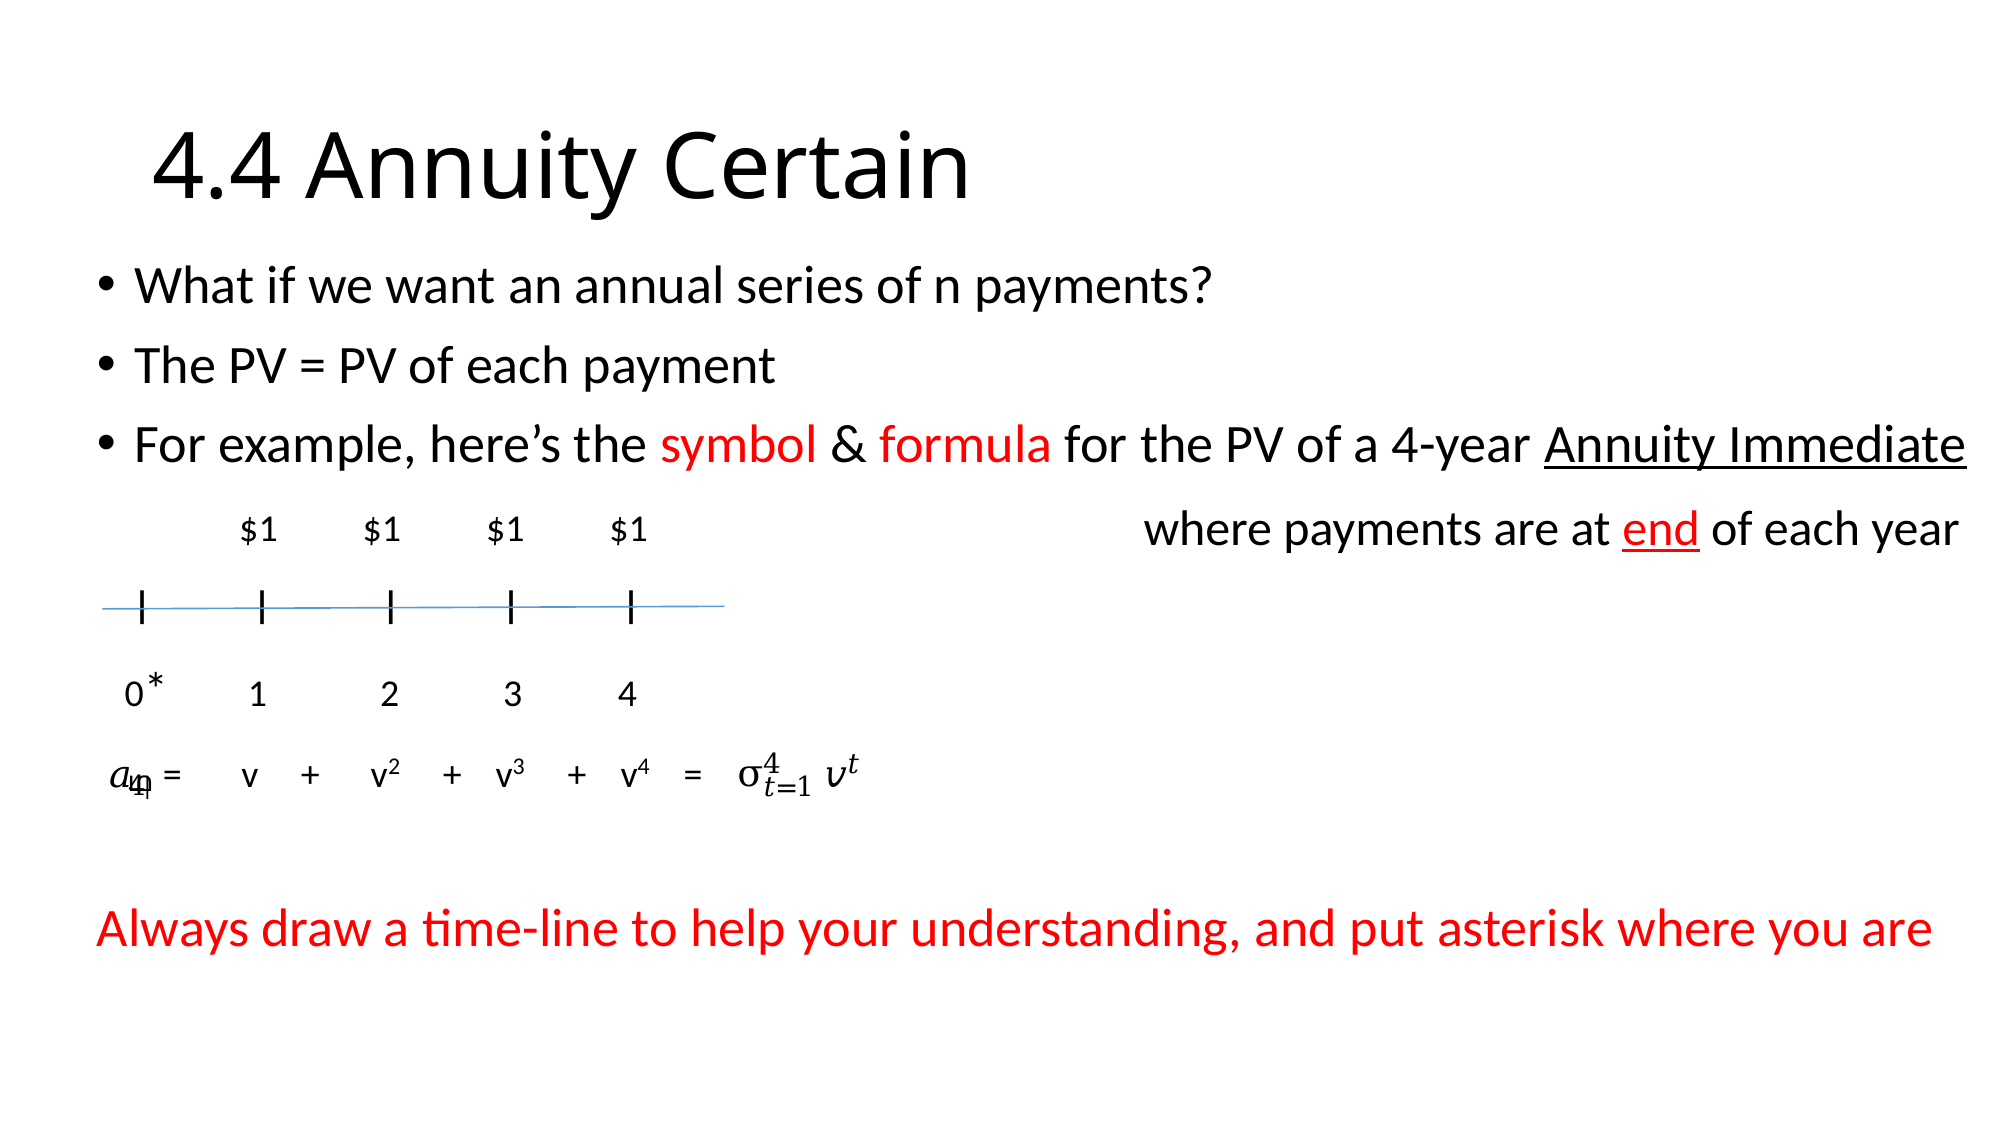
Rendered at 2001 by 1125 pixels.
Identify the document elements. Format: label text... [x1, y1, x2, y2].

picture [102, 505, 1713, 833]
title 4.4 Annuity Certain [137, 59, 1863, 278]
